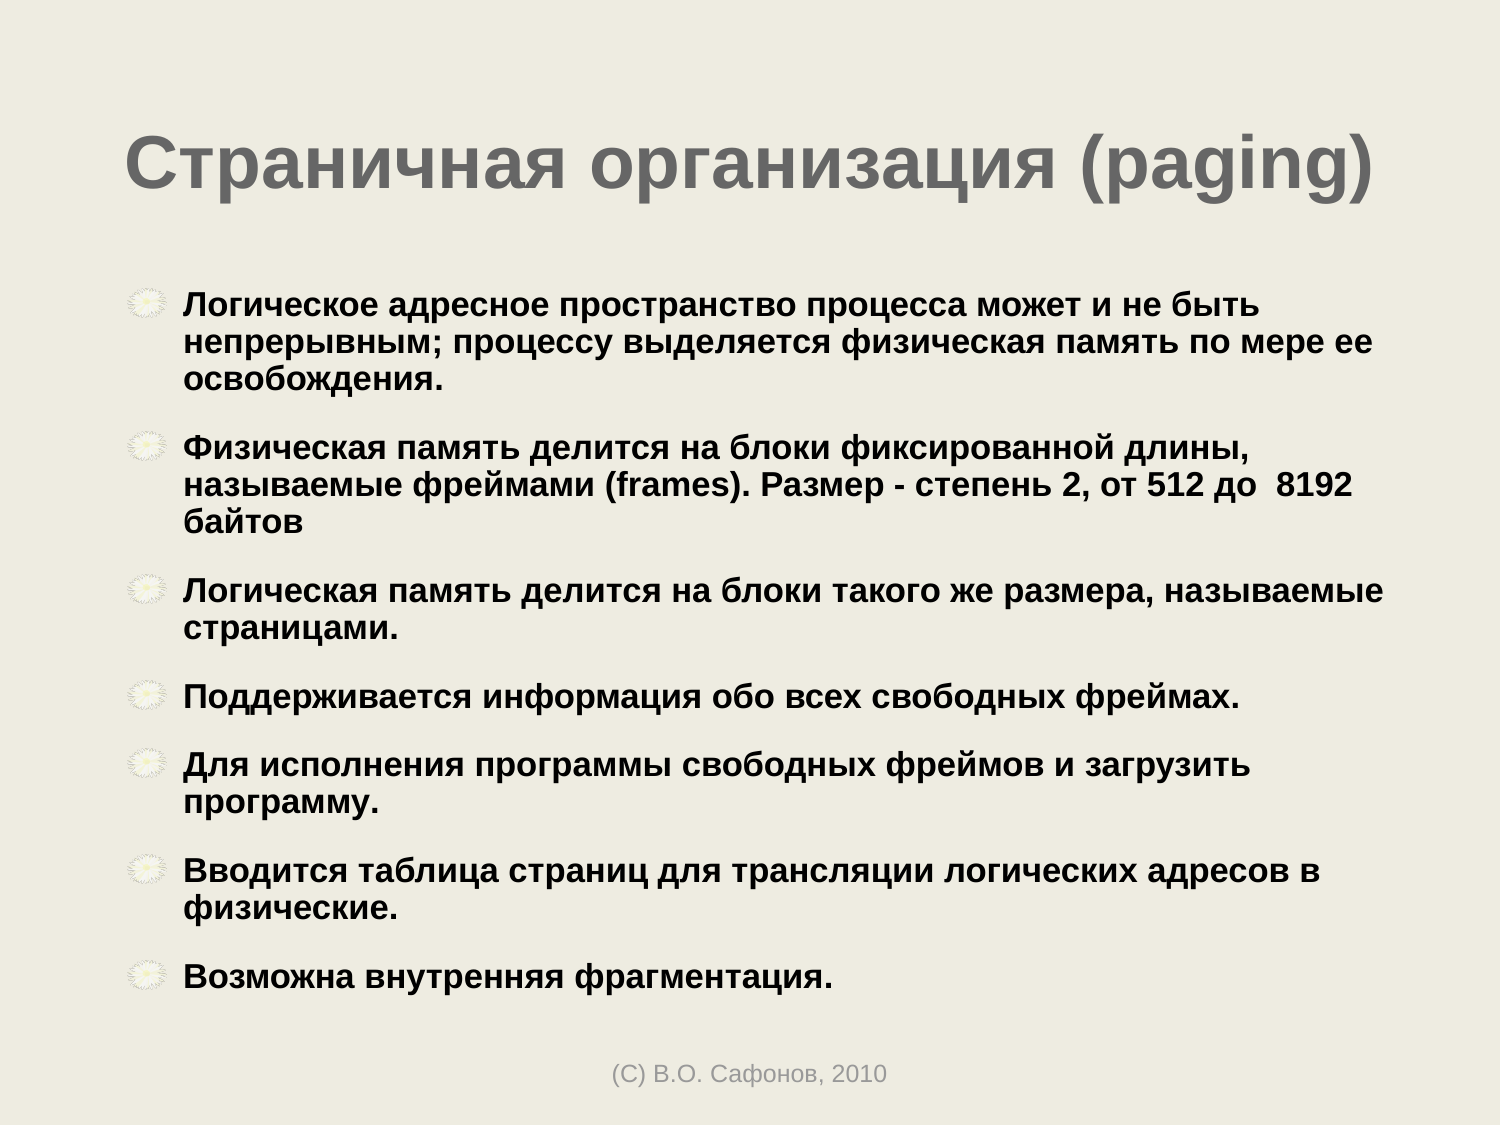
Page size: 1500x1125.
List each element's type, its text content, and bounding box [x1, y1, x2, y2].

picture [127, 960, 167, 990]
title Страничная организация (paging) [74, 49, 1426, 268]
picture [127, 288, 167, 318]
picture [127, 854, 167, 884]
picture [127, 680, 167, 710]
footer (C) В.О. Сафонов, 2010 [512, 1042, 988, 1103]
picture [127, 574, 167, 604]
picture [127, 748, 167, 778]
picture [127, 431, 167, 461]
list Логическое адресное пространство процесса может и не быть непрерывным; процессу выделяется физическая память по мере ее освобождения. Физическая память делится на блоки фиксированной длины, называемые фреймами (frames). Размер - степень 2, от 512 до 8192 байтов Логическая память делится на блоки такого же размера, называемые страницами. Поддерживается информация обо всех свободных фреймах. Для исполнения программы свободных фреймов и загрузить программу. Вводится таблица страниц для трансляции логических адресов в физические. Возможна внутренняя фрагментация. [112, 278, 1400, 1004]
